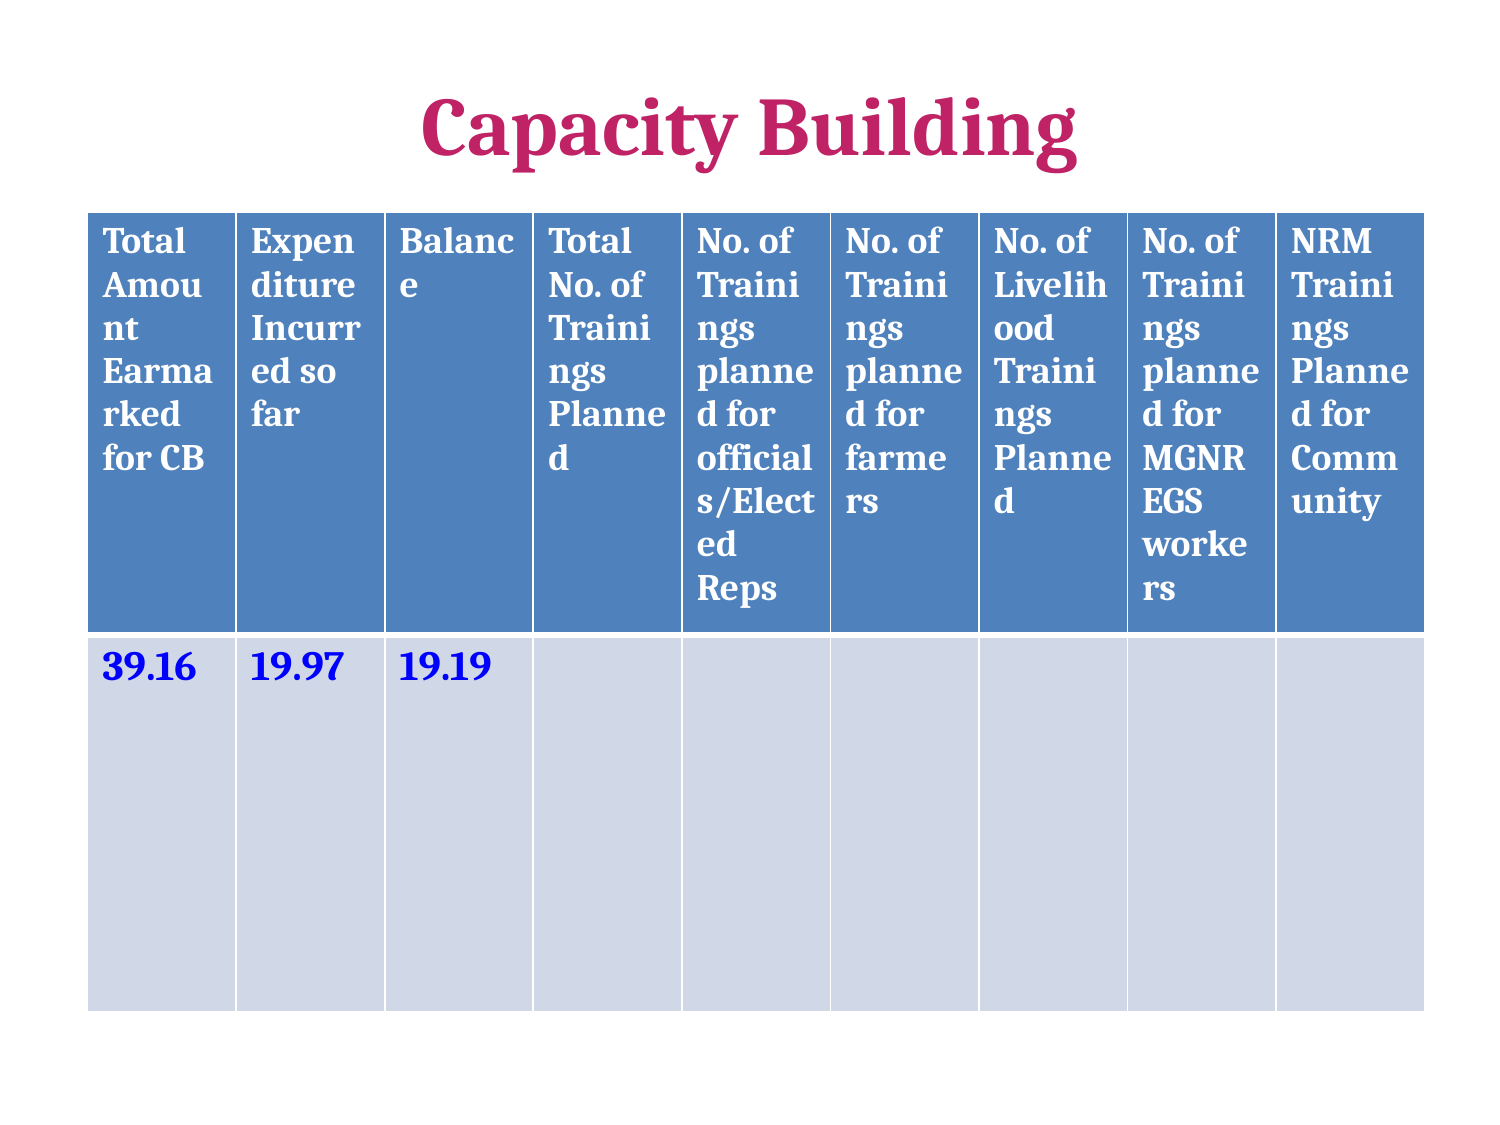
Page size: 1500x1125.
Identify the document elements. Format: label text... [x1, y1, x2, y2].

table_header No. of Trainings planned for MGNREGS workers [1128, 213, 1275, 632]
table_header No. of Trainings planned for officials/Elected Reps [683, 213, 830, 632]
table_cell 39.16 [88, 638, 235, 1011]
table_cell [1277, 638, 1424, 1011]
table_cell [980, 638, 1127, 1011]
table_header Expenditure Incurred so far [237, 213, 384, 632]
table_cell 19.97 [237, 638, 384, 1011]
table_cell [683, 638, 830, 1011]
table_cell 19.19 [386, 638, 532, 1011]
table_header Total No. of Trainings Planned [534, 213, 681, 632]
table_header No. of Livelihood Trainings Planned [980, 213, 1127, 632]
table_cell [831, 638, 978, 1011]
table_header Total Amount Earmarked for CB [88, 213, 235, 632]
table_header NRM Trainings Planned for Community [1277, 213, 1424, 632]
title Capacity Building [75, 45, 1425, 200]
table_header Balance [386, 213, 532, 632]
table_cell [1128, 638, 1275, 1011]
table_header No. of Trainings planned for farmers [831, 213, 978, 632]
table_cell [534, 638, 681, 1011]
